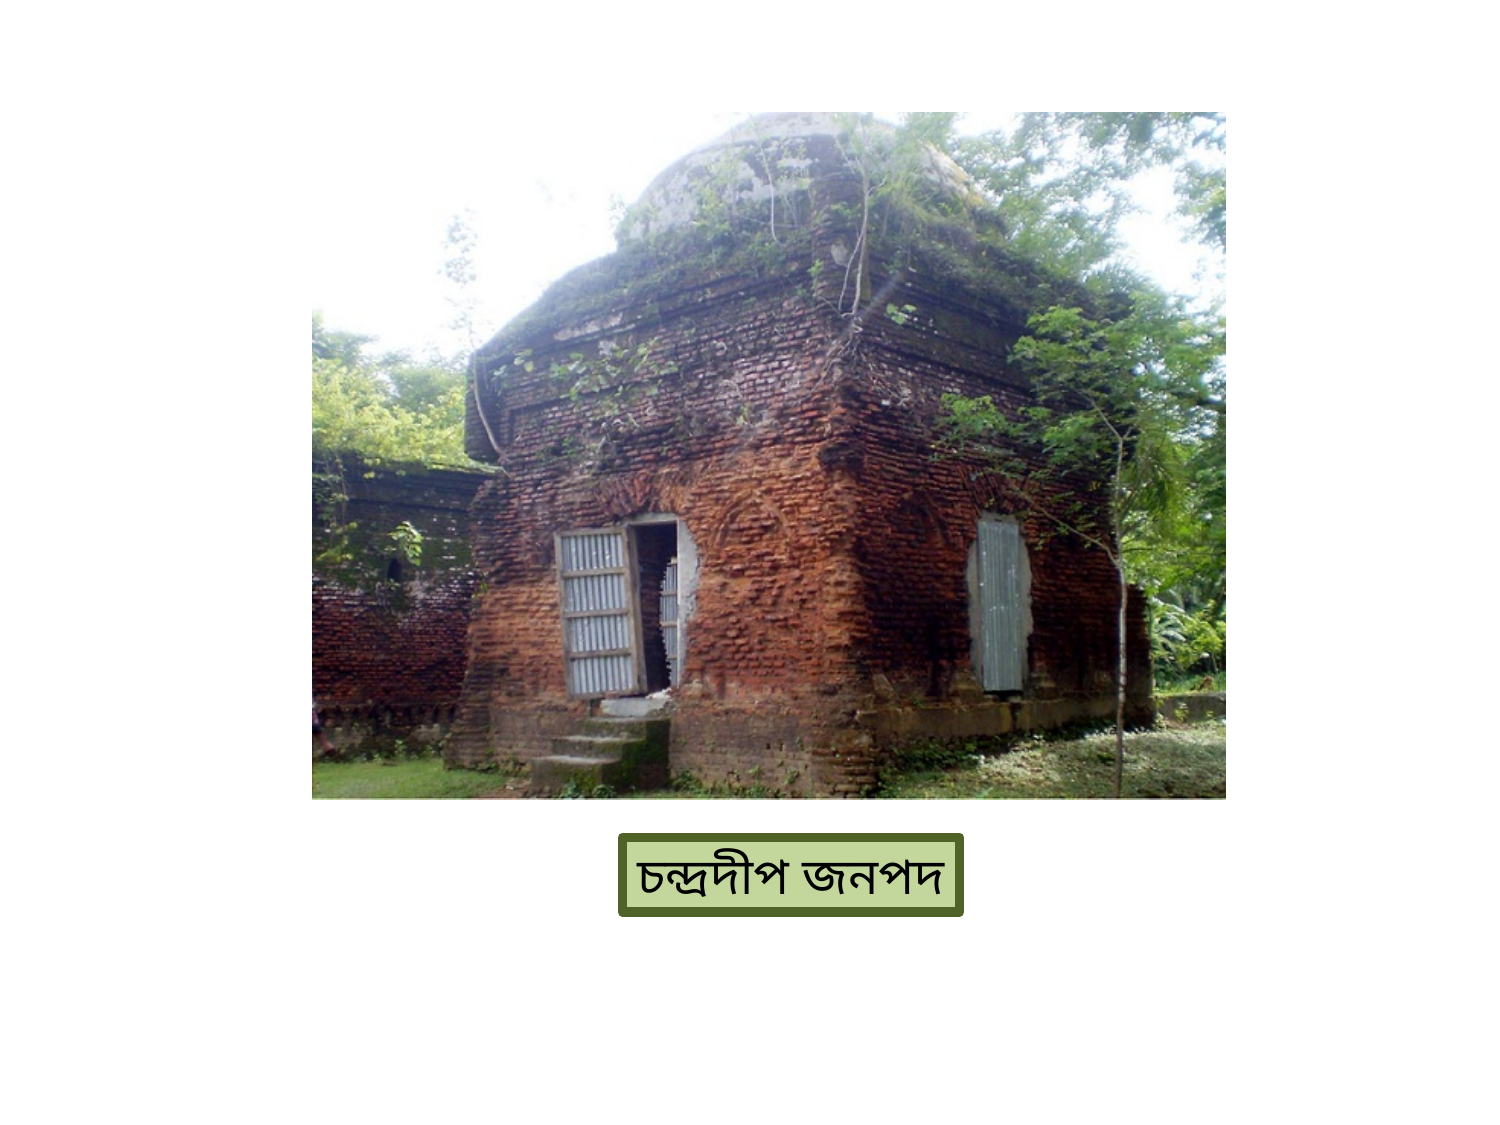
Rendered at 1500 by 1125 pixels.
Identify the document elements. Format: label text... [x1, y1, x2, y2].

picture [312, 112, 1226, 801]
text_box চন্দ্রদীপ জনপদ [622, 837, 960, 913]
